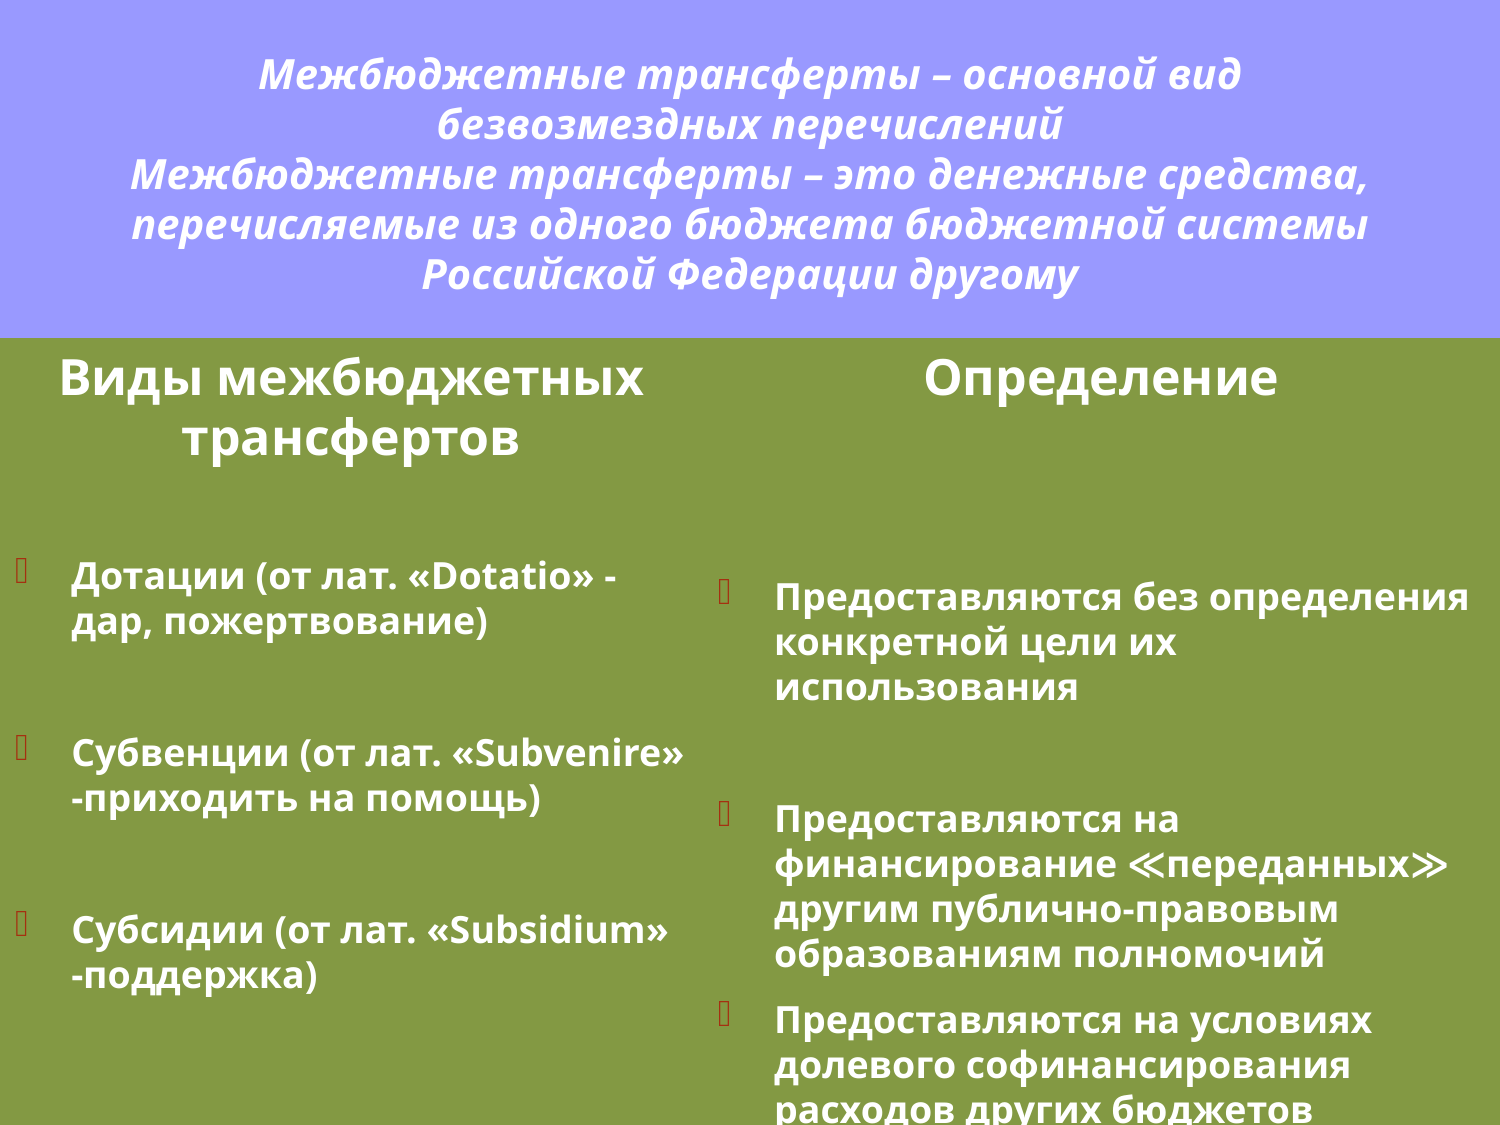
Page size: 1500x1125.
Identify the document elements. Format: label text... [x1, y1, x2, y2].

list Виды межбюджетных трансфертов Дотации (от лат. «Dotatio» - дар, пожертвование) Субвенции (от лат. «Subvenire» -приходить на помощь) Субсидии (от лат. «Subsidium» -поддержка) [0, 338, 702, 1125]
list Определение Предоставляются без определения конкретной цели их использования Предоставляются на финансирование ≪переданных≫ другим публично-правовым образованиям полномочий Предоставляются на условиях долевого софинансирования расходов других бюджетов [702, 338, 1500, 1125]
title Межбюджетные трансферты – основной вид безвозмездных перечислений Межбюджетные трансферты – это денежные средства, перечисляемые из одного бюджета бюджетной системы Российской Федерации другому [0, 0, 1500, 338]
